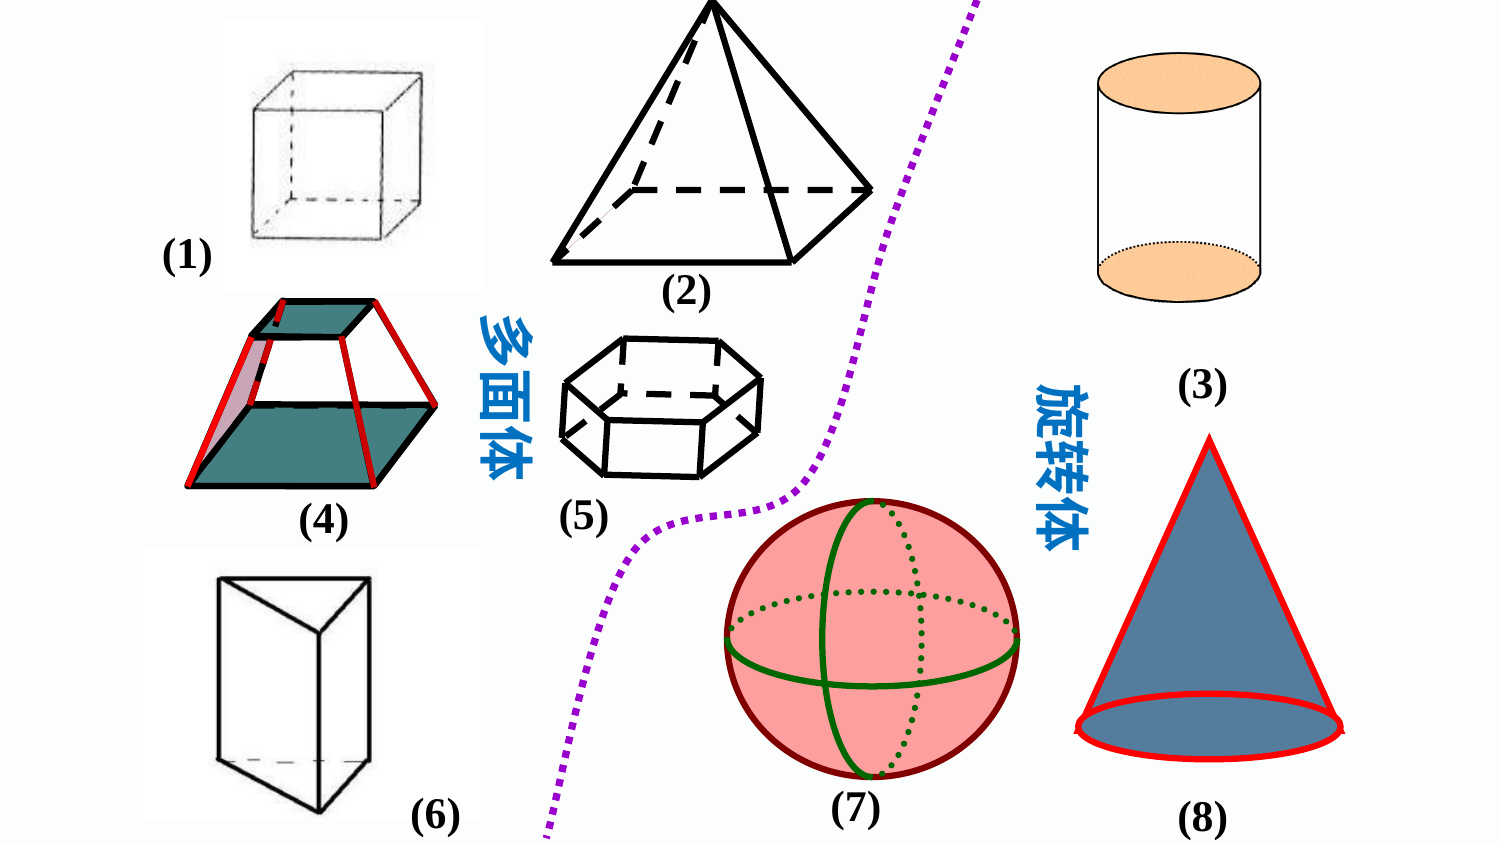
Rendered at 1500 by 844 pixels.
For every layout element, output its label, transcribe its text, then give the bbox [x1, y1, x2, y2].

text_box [726, 501, 1018, 778]
text_box [546, 506, 726, 839]
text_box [187, 299, 436, 488]
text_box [552, 0, 872, 263]
text_box (1) [147, 217, 221, 285]
picture [221, 19, 485, 291]
picture [1021, 24, 1341, 327]
text_box (8) [1162, 779, 1247, 844]
text_box (5) [543, 478, 629, 546]
text_box 旋转体 [1006, 368, 1105, 592]
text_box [590, 310, 733, 506]
text_box (7) [815, 778, 900, 838]
text_box (4) [283, 488, 368, 549]
text_box (3) [1162, 346, 1247, 415]
text_box 多面体 [450, 297, 550, 518]
text_box (6) [395, 819, 480, 844]
text_box [1084, 440, 1334, 716]
picture [143, 549, 480, 819]
text_box (2) [646, 263, 731, 310]
text_box [1078, 693, 1341, 760]
text_box [733, 0, 978, 501]
